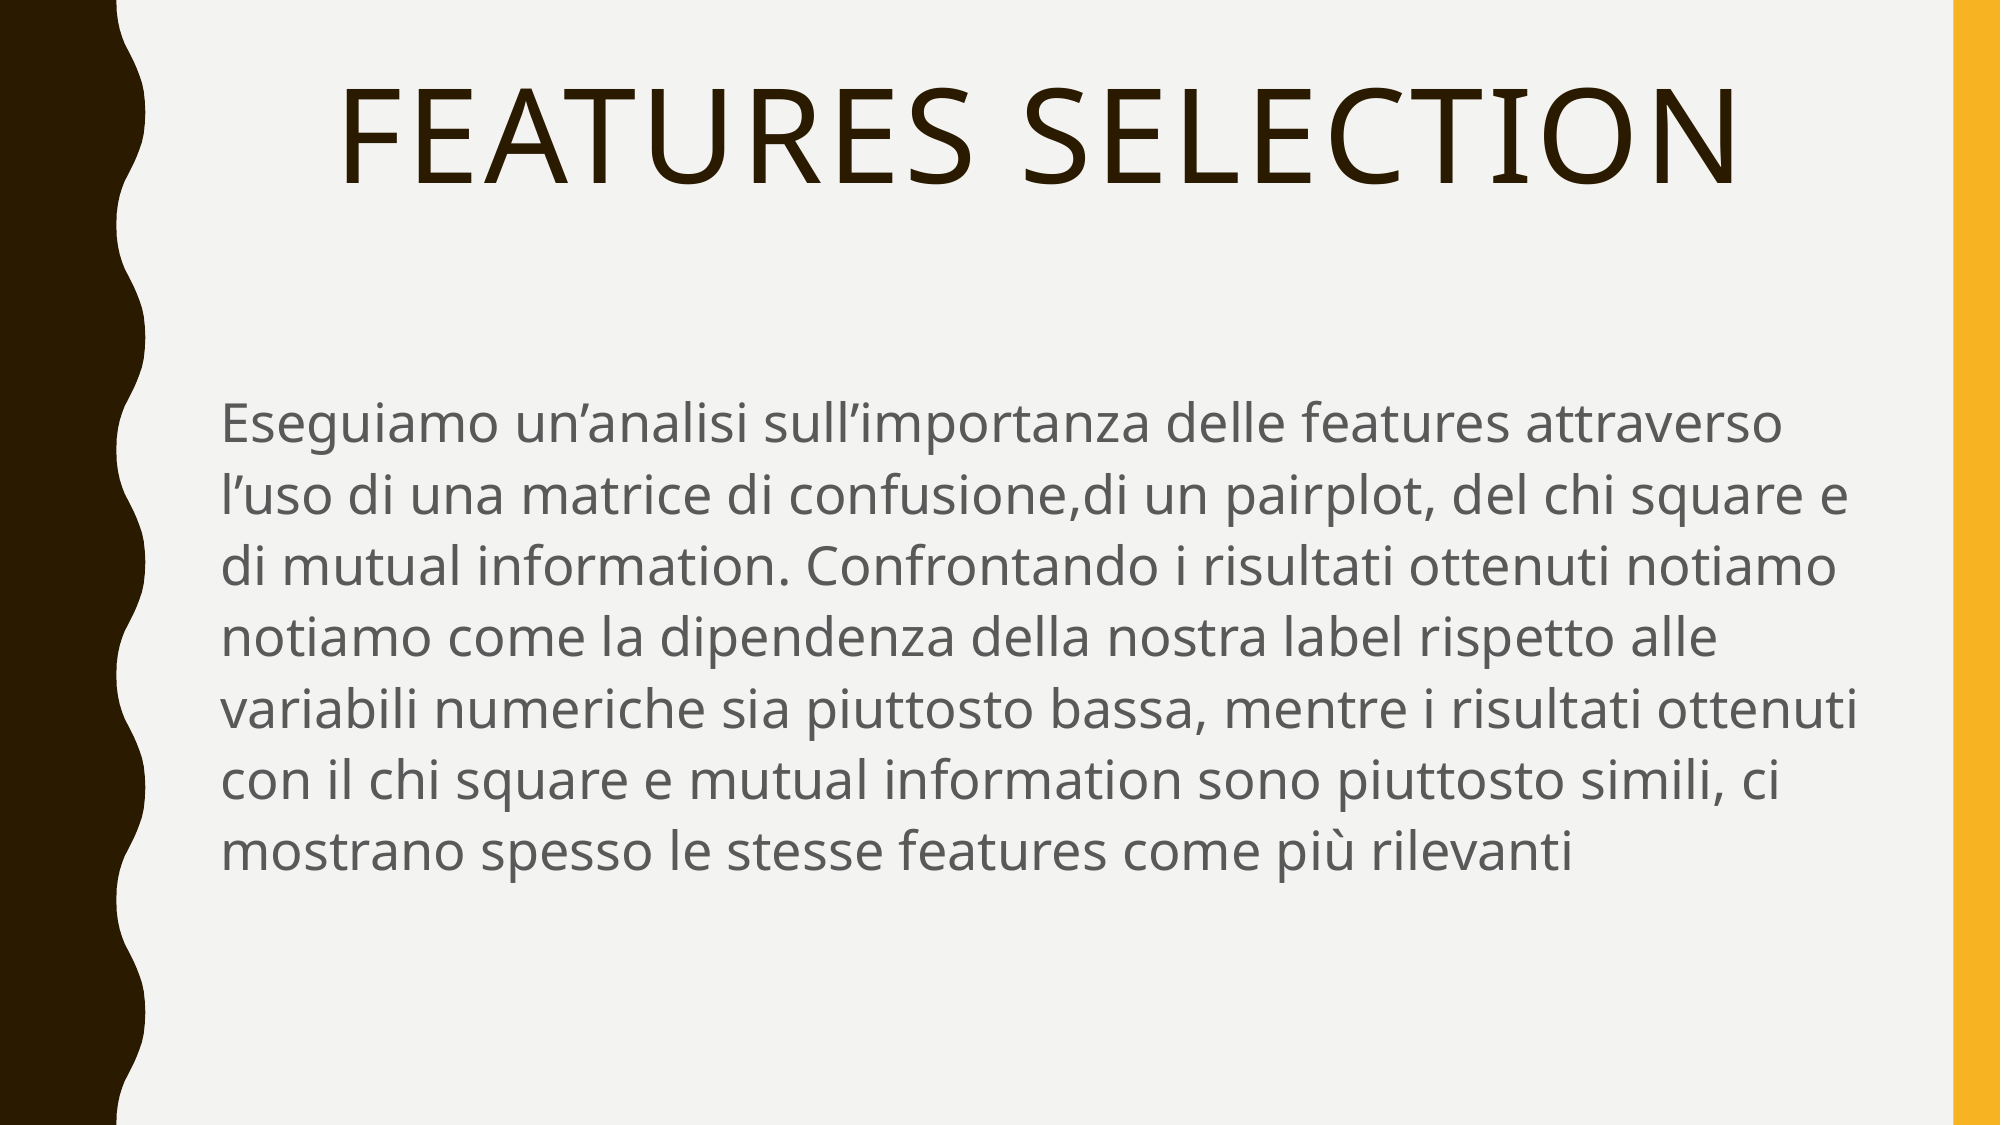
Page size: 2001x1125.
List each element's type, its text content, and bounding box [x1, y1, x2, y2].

title Features selection [205, 62, 1875, 308]
list Eseguiamo un’analisi sull’importanza delle features attraverso l’uso di una matrice di confusione,di un pairplot, del chi square e di mutual information. Confrontando i risultati ottenuti notiamo notiamo come la dipendenza della nostra label rispetto alle variabili numeriche sia piuttosto bassa, mentre i risultati ottenuti con il chi square e mutual information sono piuttosto simili, ci mostrano spesso le stesse features come più rilevanti [205, 375, 1875, 965]
